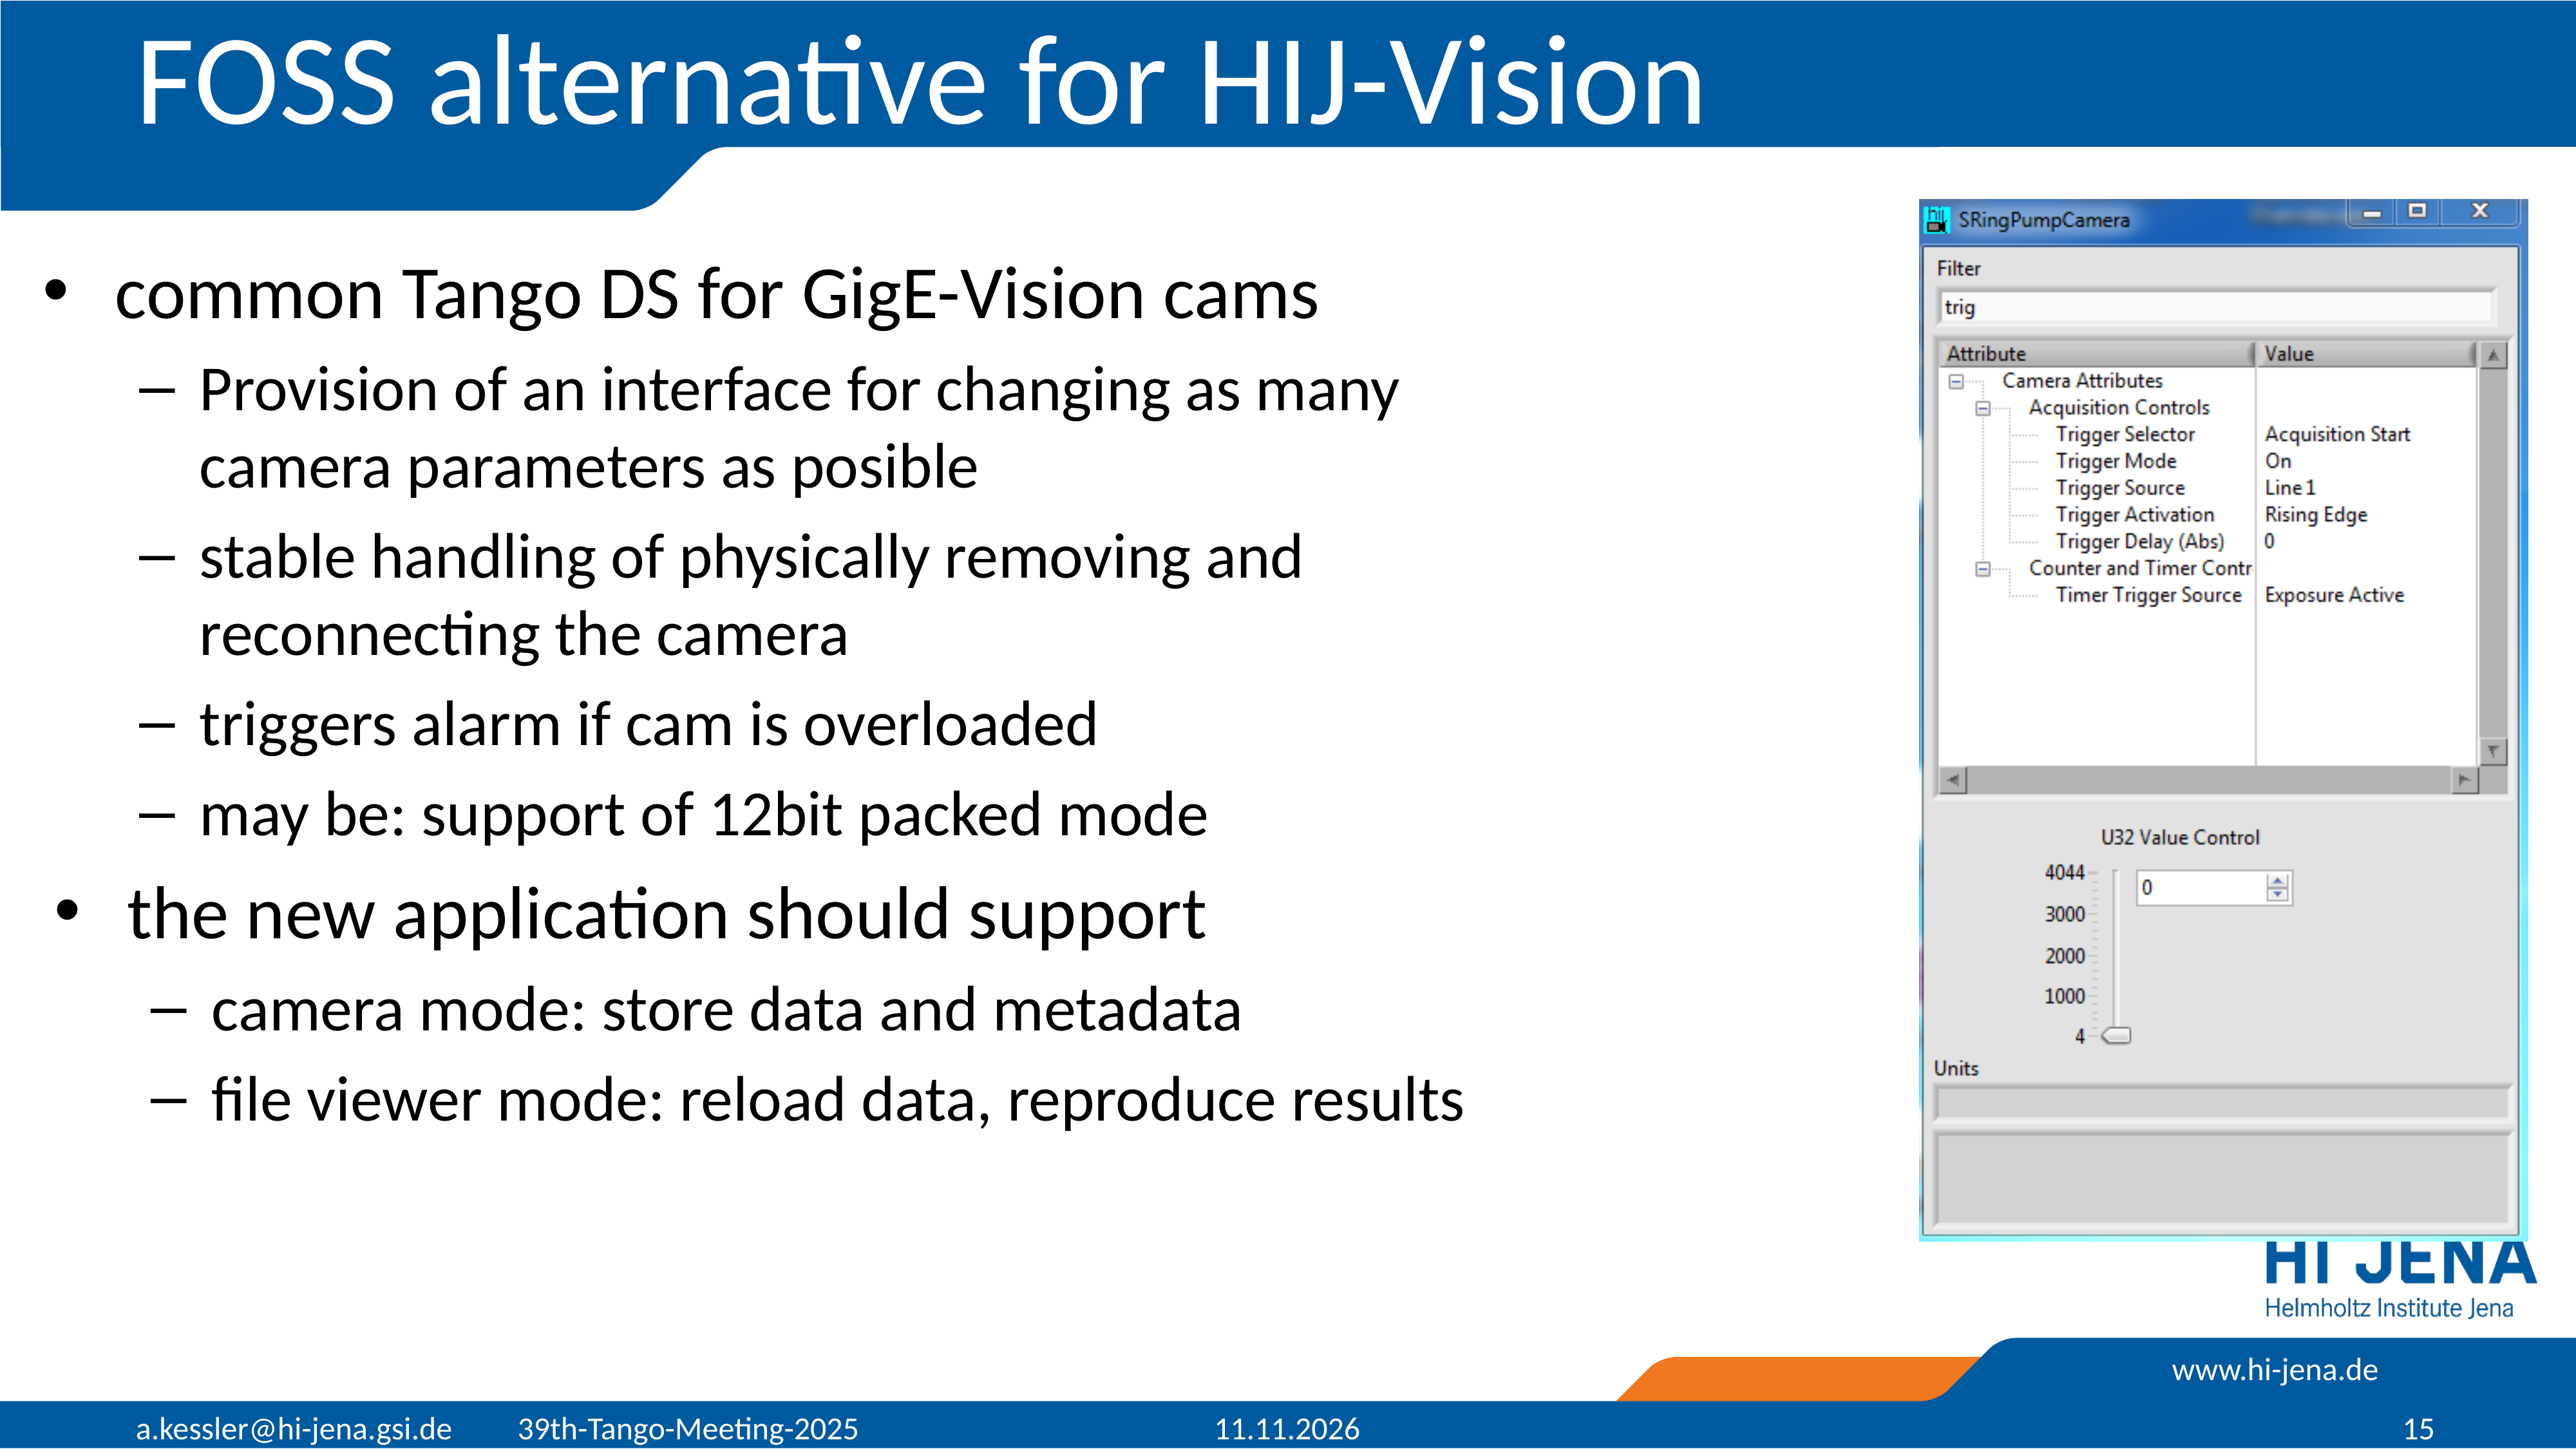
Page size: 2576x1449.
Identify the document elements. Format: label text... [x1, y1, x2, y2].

footer a.kessler@hi-jena.gsi.de 39th-Tango-Meeting-2025 [126, 1388, 942, 1449]
slide_number 15 [1843, 1388, 2445, 1449]
list common Tango DS for GigE-Vision cams Provision of an interface for changing as many camera parameters as posible stable handling of physically removing and reconnecting the camera triggers alarm if cam is overloaded may be: support of 12bit packed mode the new application should support camera mode: store data and metadata file viewer mode: reload data, reproduce results [32, 238, 1588, 1295]
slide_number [987, 1388, 1588, 1449]
picture [2228, 1212, 2576, 1338]
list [1919, 199, 2528, 1242]
title FOSS alternative for HIJ-Vision [126, 0, 2445, 146]
